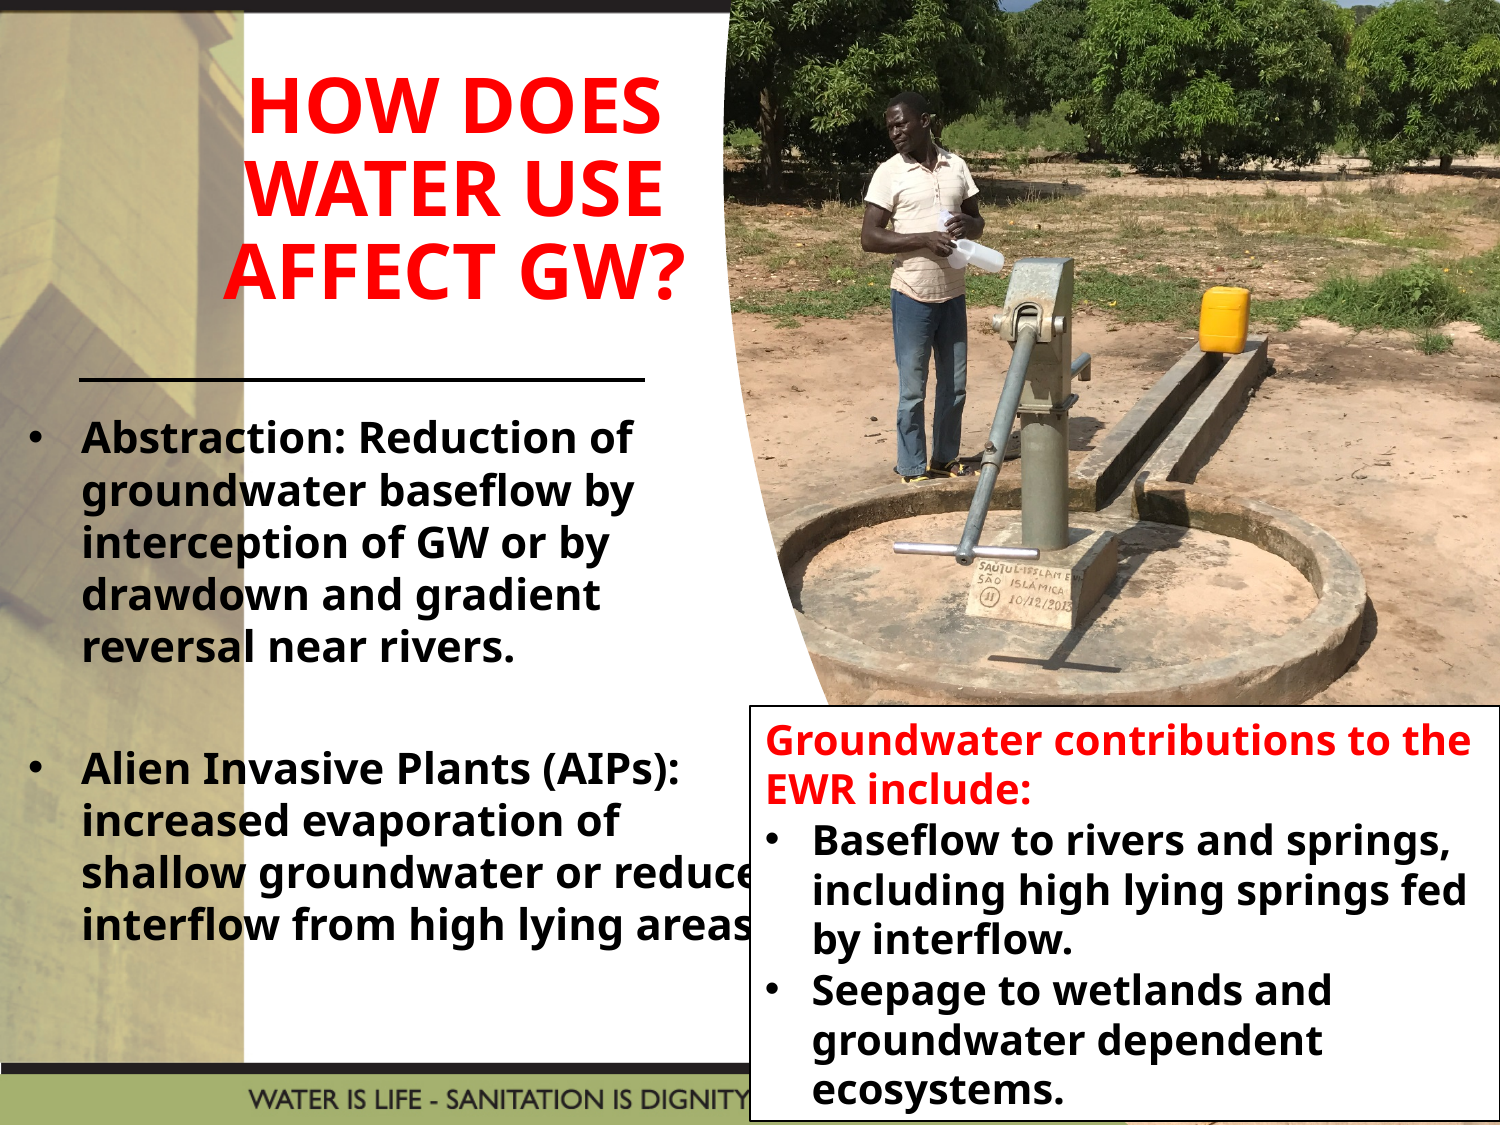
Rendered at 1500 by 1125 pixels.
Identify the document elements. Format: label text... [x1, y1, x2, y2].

title HOW DOES WATER USE AFFECT GW? [139, 59, 717, 338]
list Abstraction: Reduction of groundwater baseflow by interception of GW or by drawdown and gradient reversal near rivers. Alien Invasive Plants (AIPs): increased evaporation of shallow groundwater or reduce interflow from high lying areas. [13, 403, 717, 971]
picture [0, 0, 1500, 1125]
